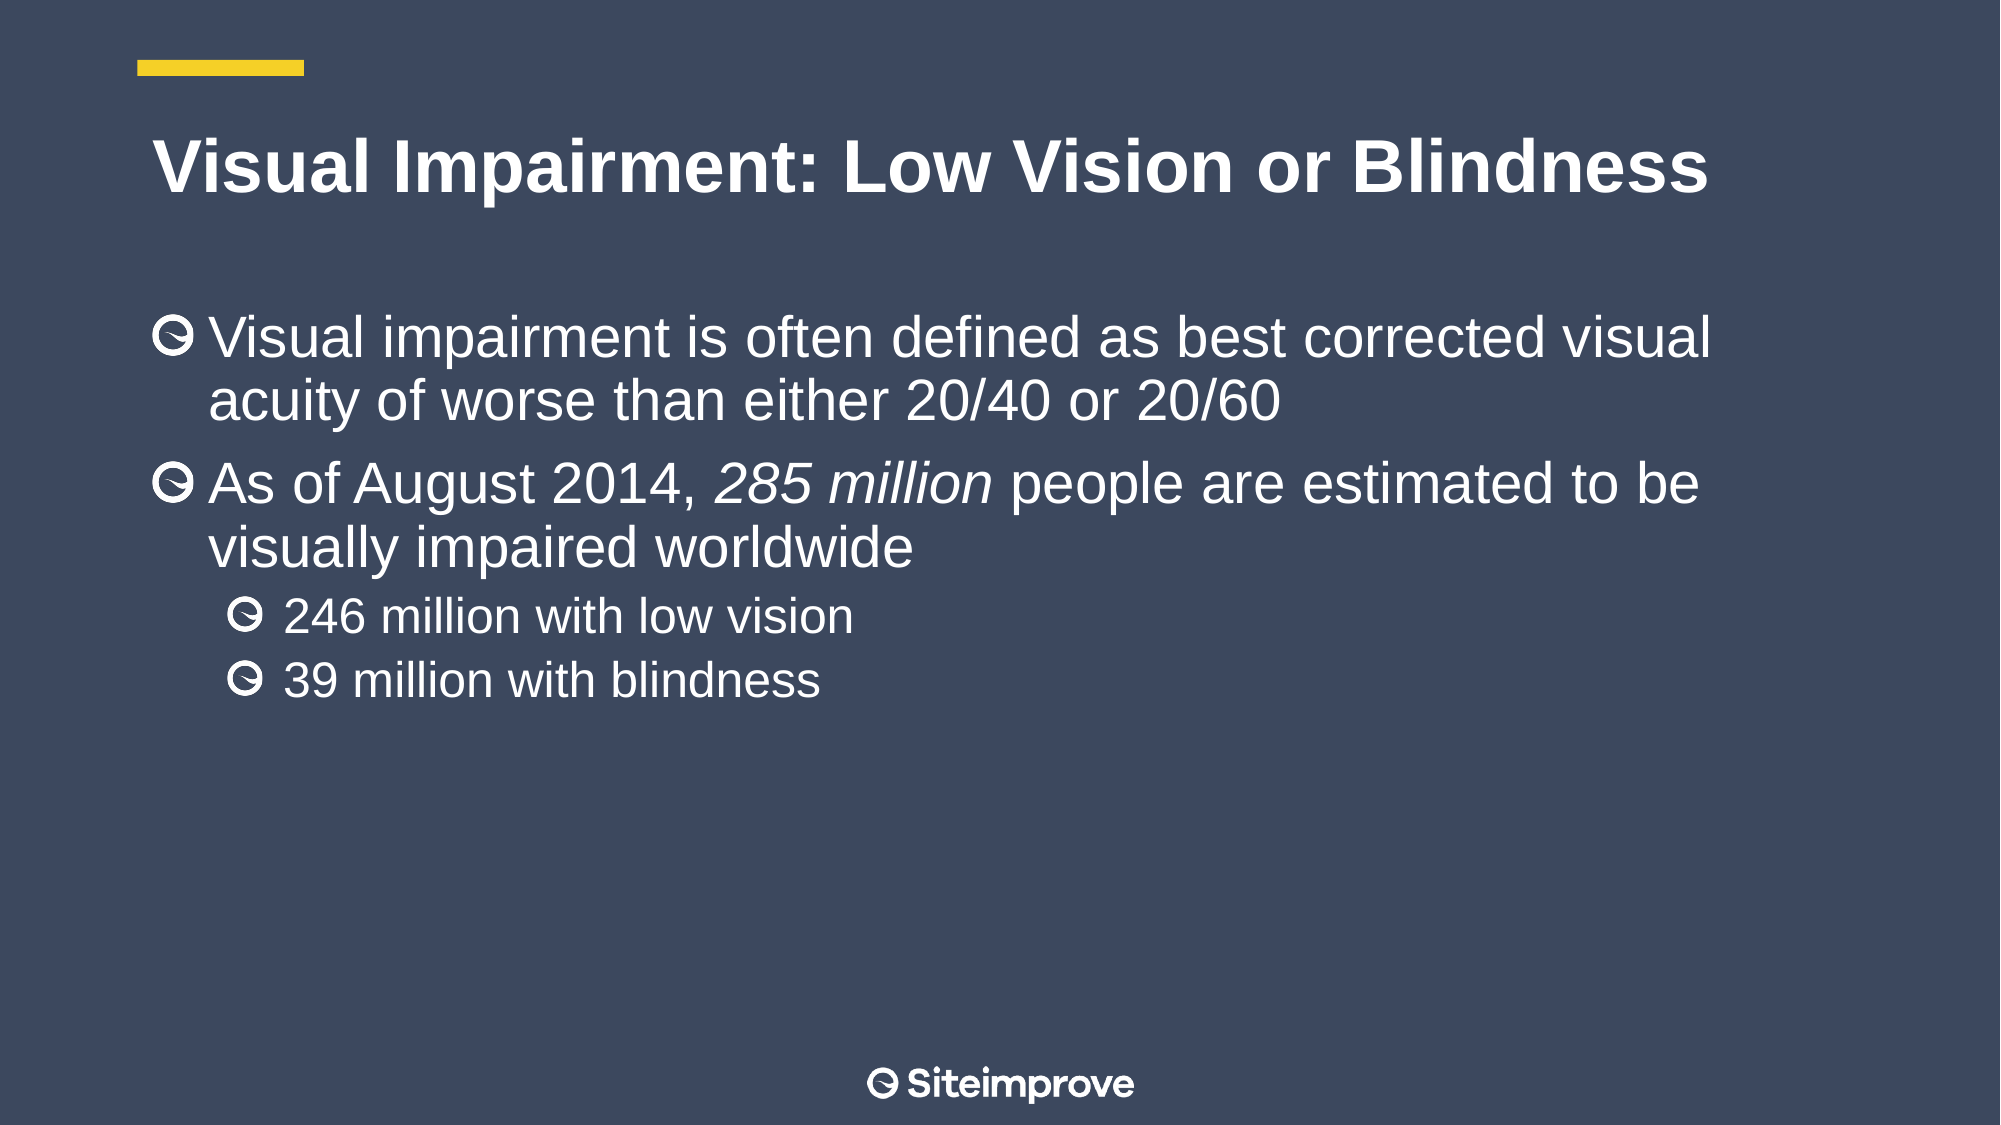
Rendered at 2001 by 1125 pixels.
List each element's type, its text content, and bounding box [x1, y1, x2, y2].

picture [867, 1066, 1134, 1104]
list Visual impairment is often defined as best corrected visual acuity of worse than either 20/40 or 20/60 As of August 2014, 285 million people are estimated to be visually impaired worldwide 246 million with low vision 39 million with blindness [137, 299, 1863, 1052]
text_box [137, 59, 304, 76]
title Visual Impairment: Low Vision or Blindness [137, 59, 1863, 278]
